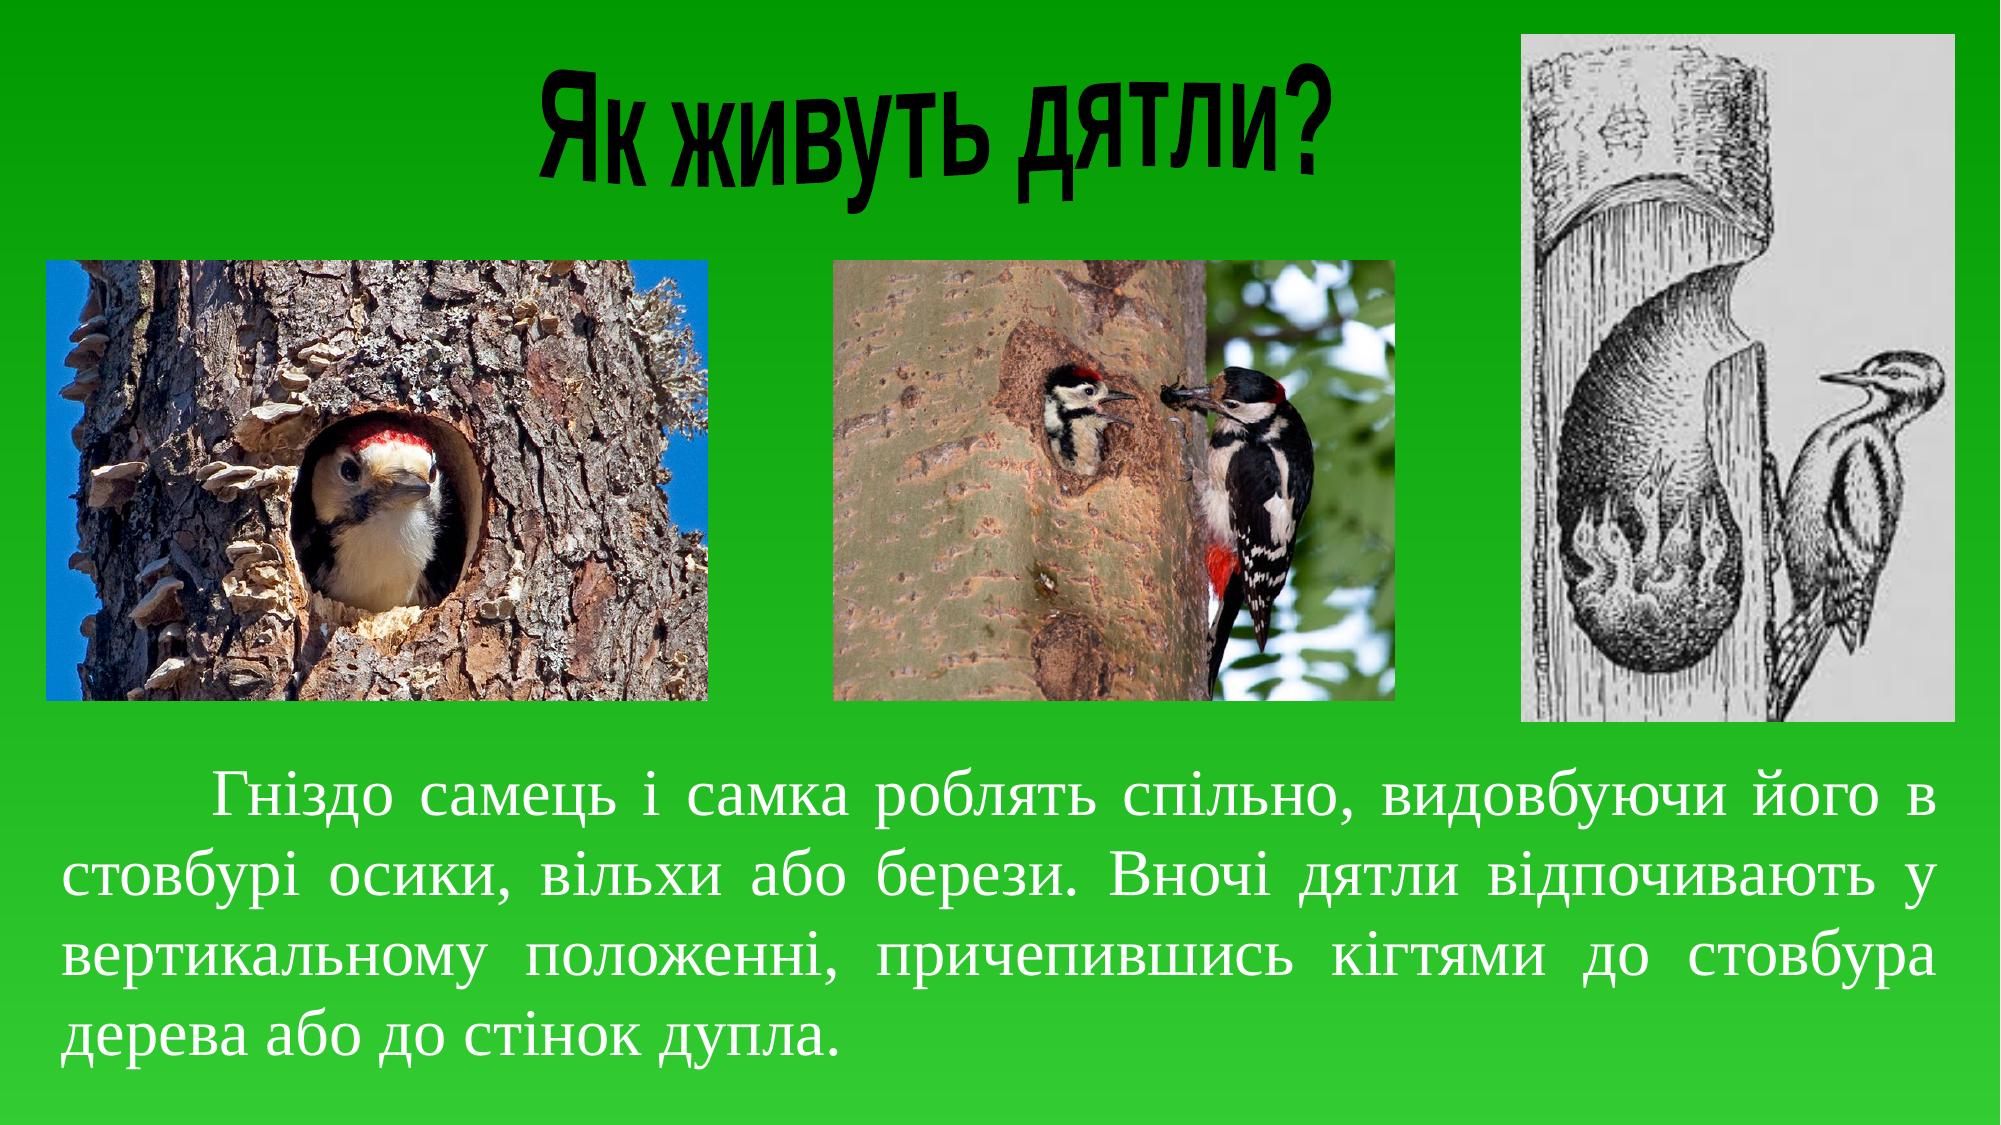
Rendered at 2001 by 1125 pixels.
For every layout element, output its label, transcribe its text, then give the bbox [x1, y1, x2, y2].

picture [46, 260, 708, 702]
text_box Гніздо самець і самка роблять спільно, видовбуючи його в стовбурі осики, вільхи або берези. Вночі дятли відпочивають у вертикальному положенні, причепившись кігтями до стовбура дерева або до стінок дупла. [46, 741, 1955, 1076]
picture [1520, 34, 1955, 722]
picture [833, 260, 1395, 702]
